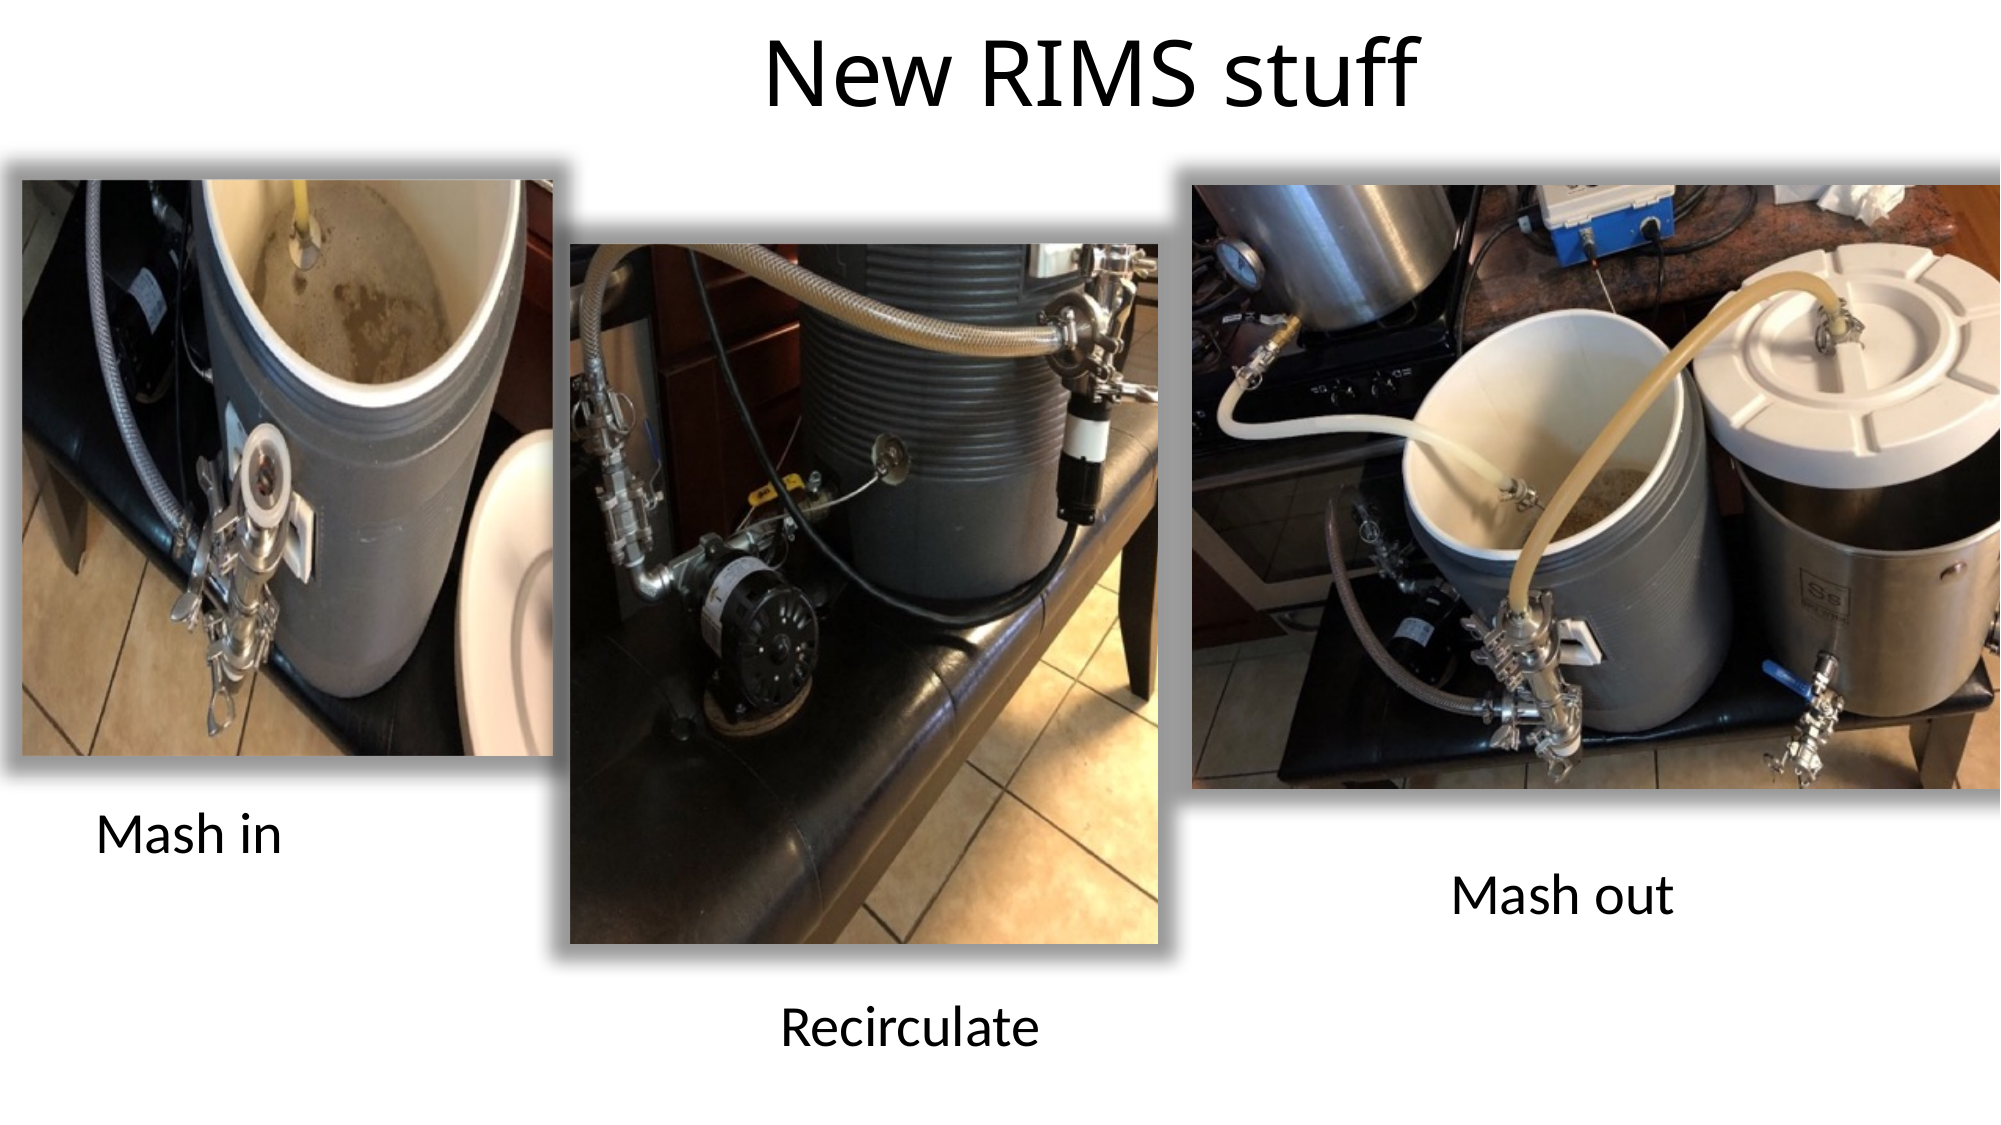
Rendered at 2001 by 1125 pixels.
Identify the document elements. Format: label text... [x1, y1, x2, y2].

title New RIMS stuff [185, 0, 1996, 186]
text_box Recirculate [765, 980, 1056, 1066]
text_box Mash out [1435, 848, 1691, 934]
picture [0, 181, 2000, 944]
text_box Mash in [80, 788, 298, 873]
